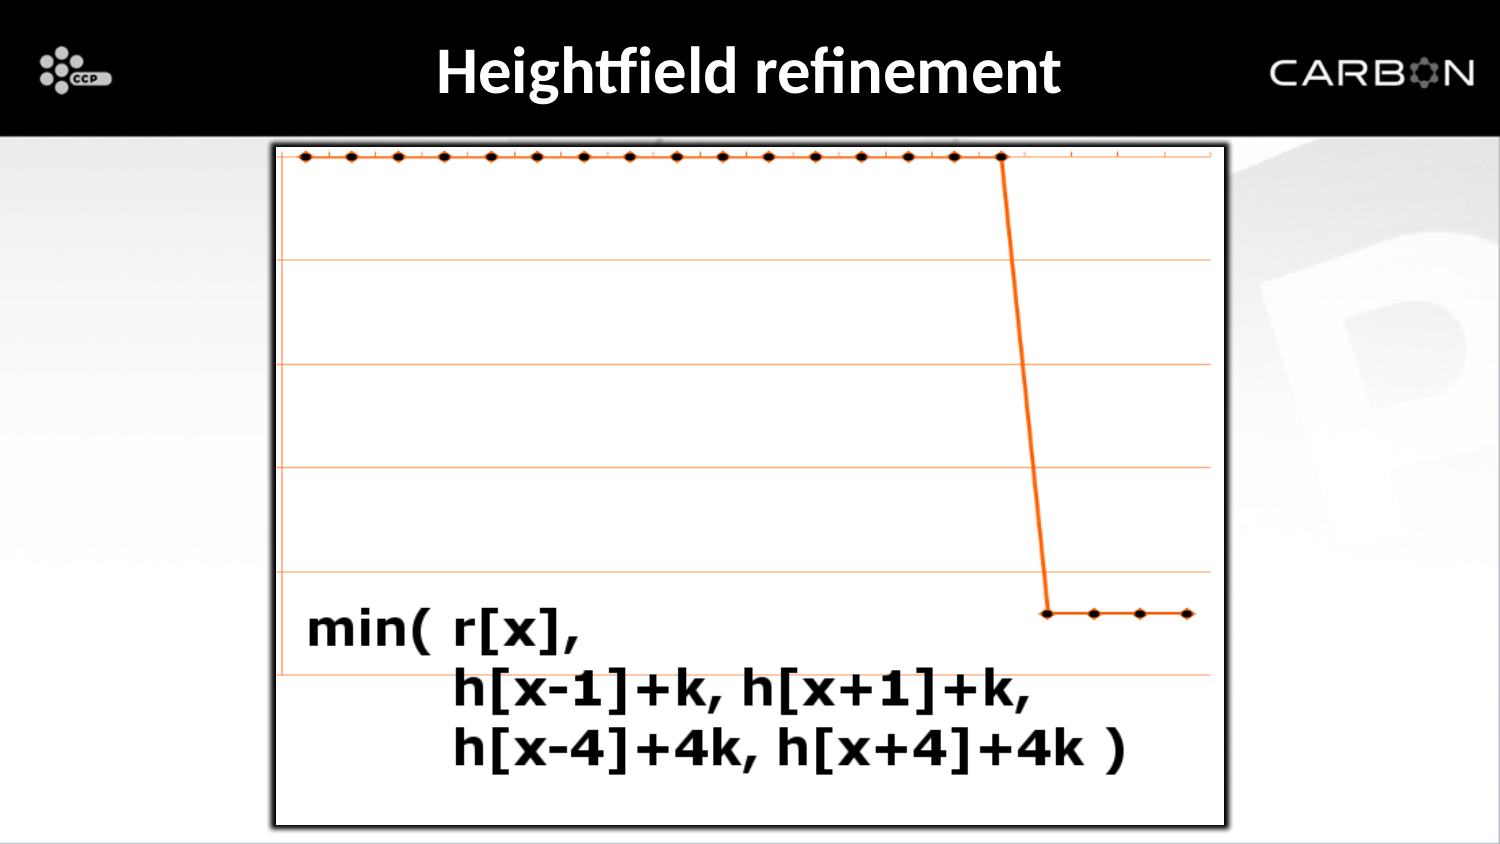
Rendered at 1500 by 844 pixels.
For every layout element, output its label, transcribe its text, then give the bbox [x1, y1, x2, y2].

title Heightfield refinement [75, 0, 1425, 135]
picture [0, 0, 1500, 844]
